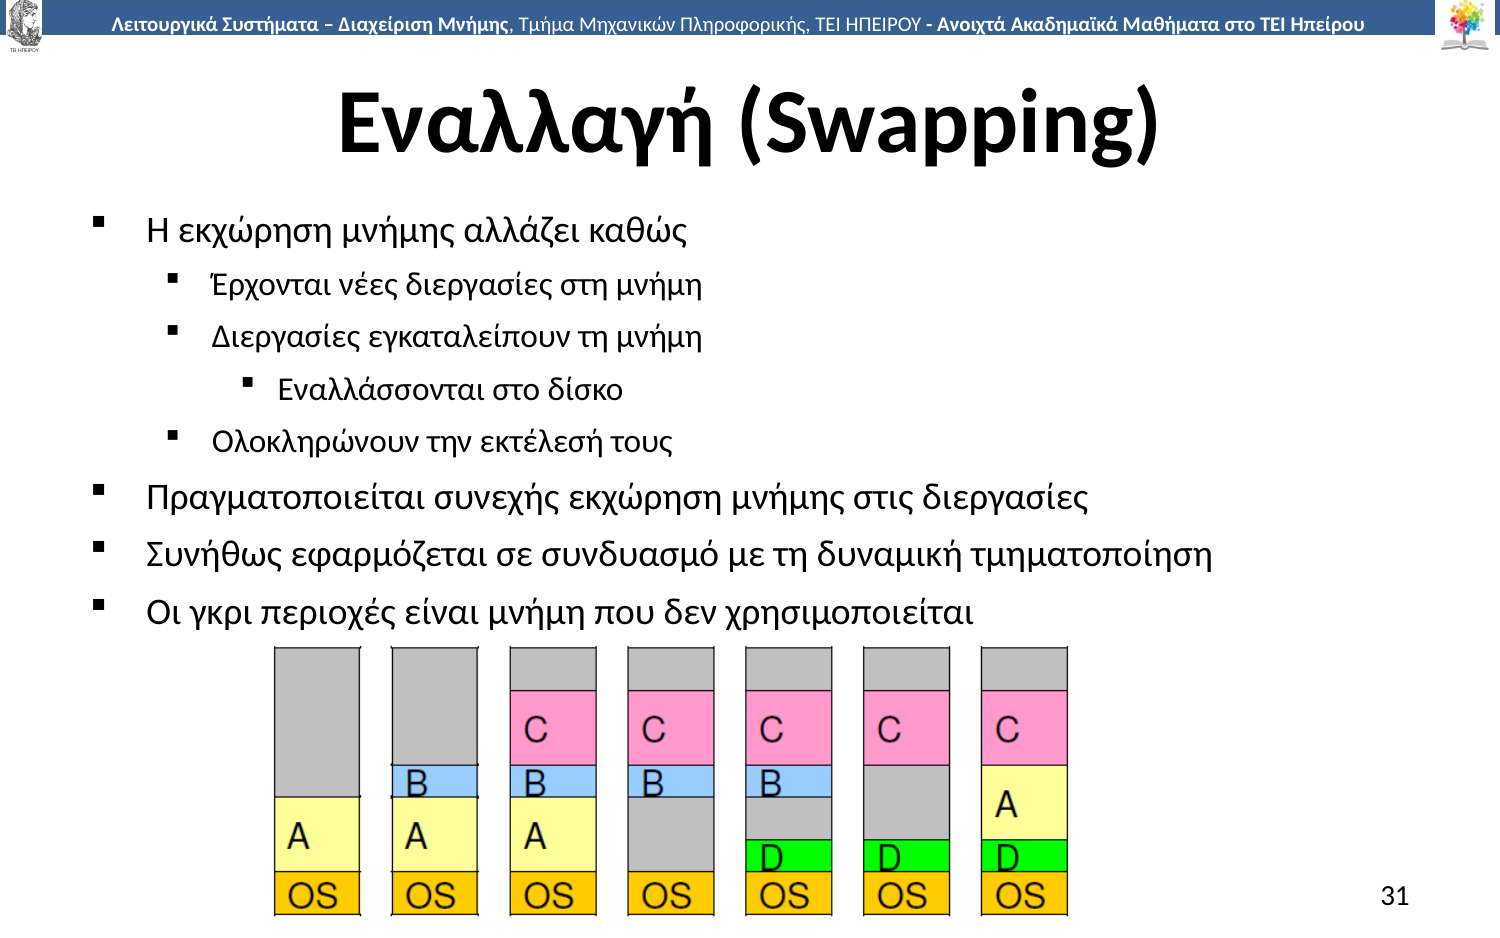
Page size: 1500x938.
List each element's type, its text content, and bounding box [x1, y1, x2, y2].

title Εναλλαγή (Swapping) [29, 37, 1471, 194]
picture [6, 0, 42, 54]
picture [1435, 0, 1495, 52]
picture [268, 640, 1072, 920]
slide_number 31 [1076, 868, 1425, 919]
list Η εκχώρηση μνήμης αλλάζει καθώς Έρχονται νέες διεργασίες στη μνήμη Διεργασίες εγκαταλείπουν τη μνήμη Εναλλάσσονται στο δίσκο Ολοκληρώνουν την εκτέλεσή τους Πραγματοποιείται συνεχής εκχώρηση μνήμης στις διεργασίες Συνήθως εφαρμόζεται σε συνδυασμό με τη δυναμική τμηματοποίηση Οι γκρι περιοχές είναι μνήμη που δεν χρησιμοποιείται [75, 197, 1436, 577]
